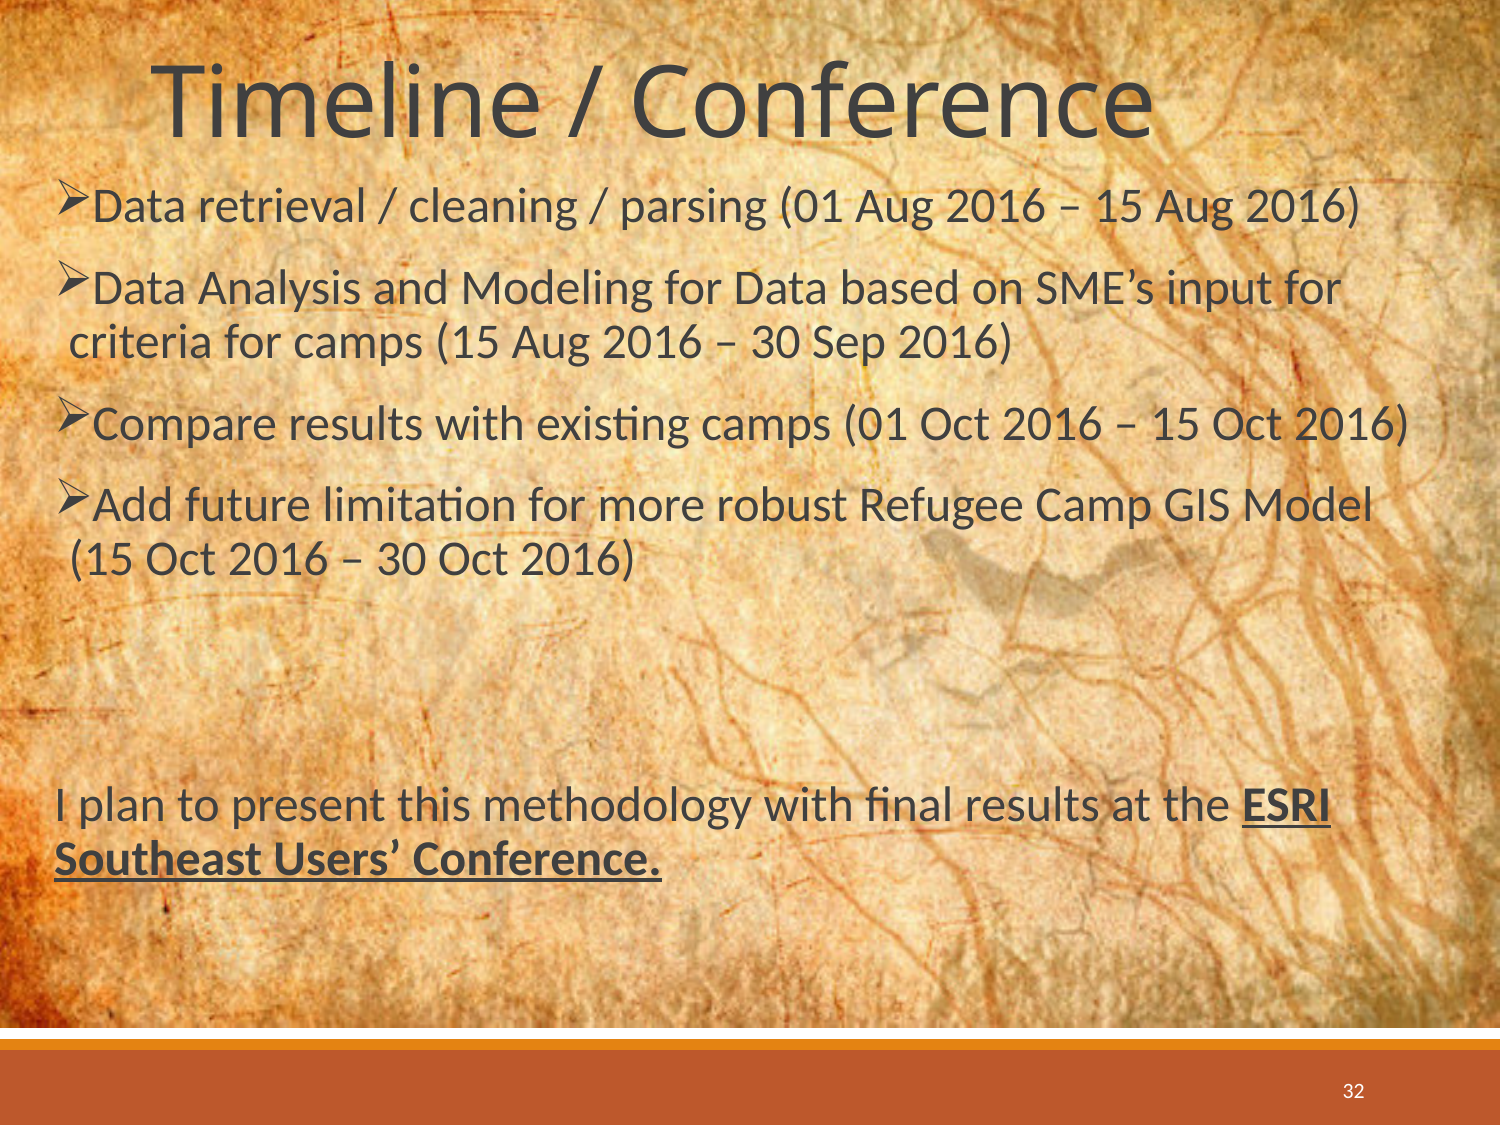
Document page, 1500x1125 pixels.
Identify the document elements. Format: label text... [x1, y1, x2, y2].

slide_number 32 [1218, 1059, 1380, 1120]
picture [0, 0, 1500, 1028]
